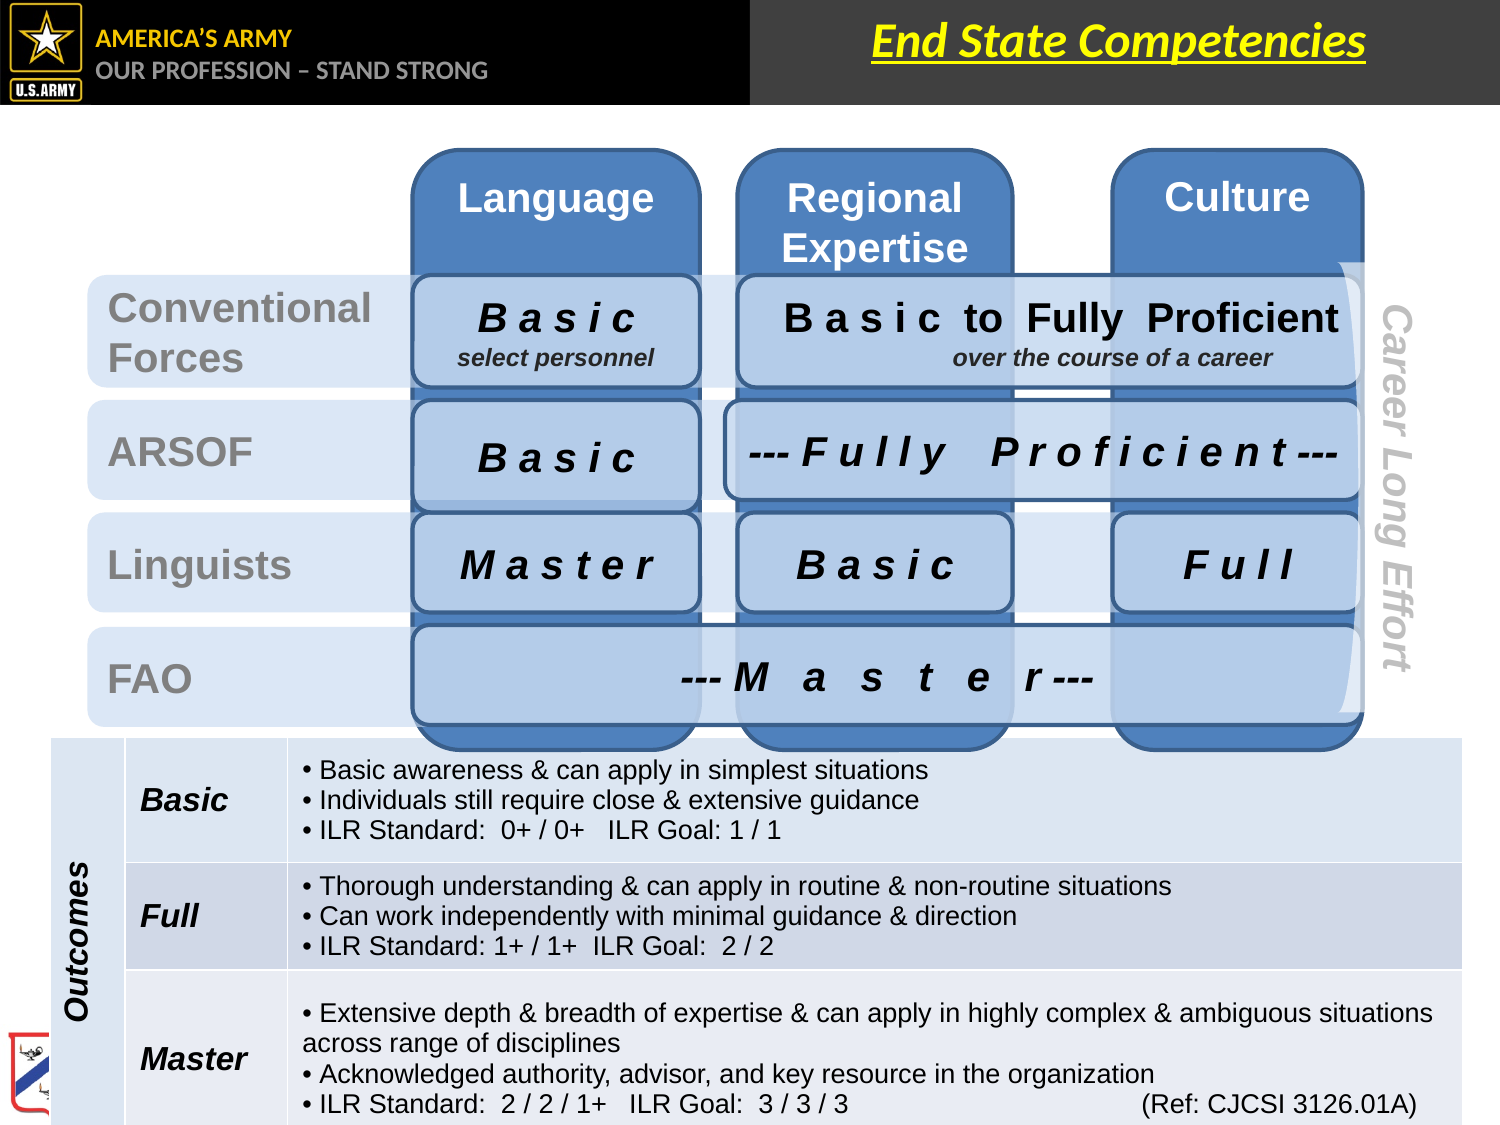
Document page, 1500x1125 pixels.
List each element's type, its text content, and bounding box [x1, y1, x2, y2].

table_cell Extensive depth & breadth of expertise & can apply in highly complex & ambiguous situations across range of disciplines Acknowledged authority, advisor, and key resource in the organization ILR Standard: 2 / 2 / 1+ ILR Goal: 3 / 3 / 3 (Ref: CJCSI 3126.01A) [288, 971, 1462, 1125]
table_header Basic [126, 759, 287, 862]
table_cell Full [126, 863, 287, 969]
table_header Basic awareness & can apply in simplest situations Individuals still require close & extensive guidance ILR Standard: 0+ / 0+ ILR Goal: 1 / 1 [288, 738, 1462, 862]
text_box End State Competencies [737, 0, 1500, 75]
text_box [87, 149, 1363, 751]
text_box Career Long Effort [1366, 260, 1465, 715]
picture [0, 1024, 49, 1122]
table_cell Thorough understanding & can apply in routine & non-routine situations Can work independently with minimal guidance & direction ILR Standard: 1+ / 1+ ILR Goal: 2 / 2 [288, 863, 1462, 969]
picture [0, 0, 91, 105]
table_header Outcomes [51, 738, 124, 1125]
table_cell Master [126, 971, 287, 1125]
